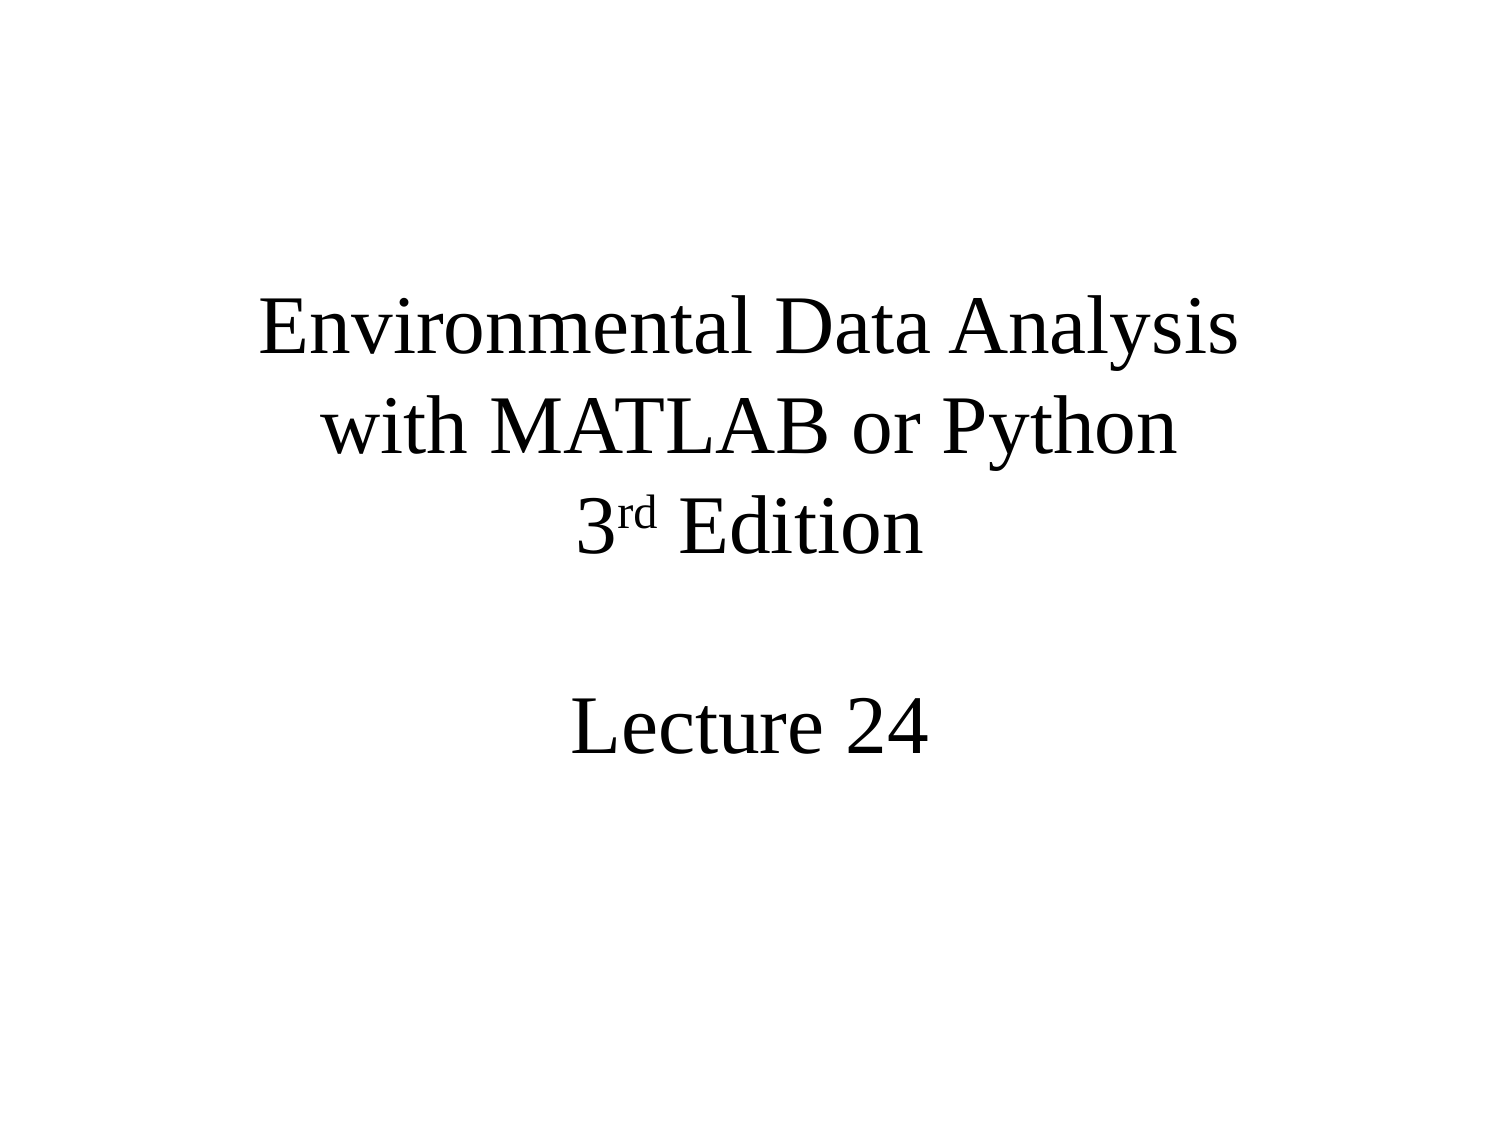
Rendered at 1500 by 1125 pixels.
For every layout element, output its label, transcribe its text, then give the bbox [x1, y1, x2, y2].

title Environmental Data Analysis with MATLAB or Python 3rd Edition Lecture 24 [0, 249, 1500, 900]
